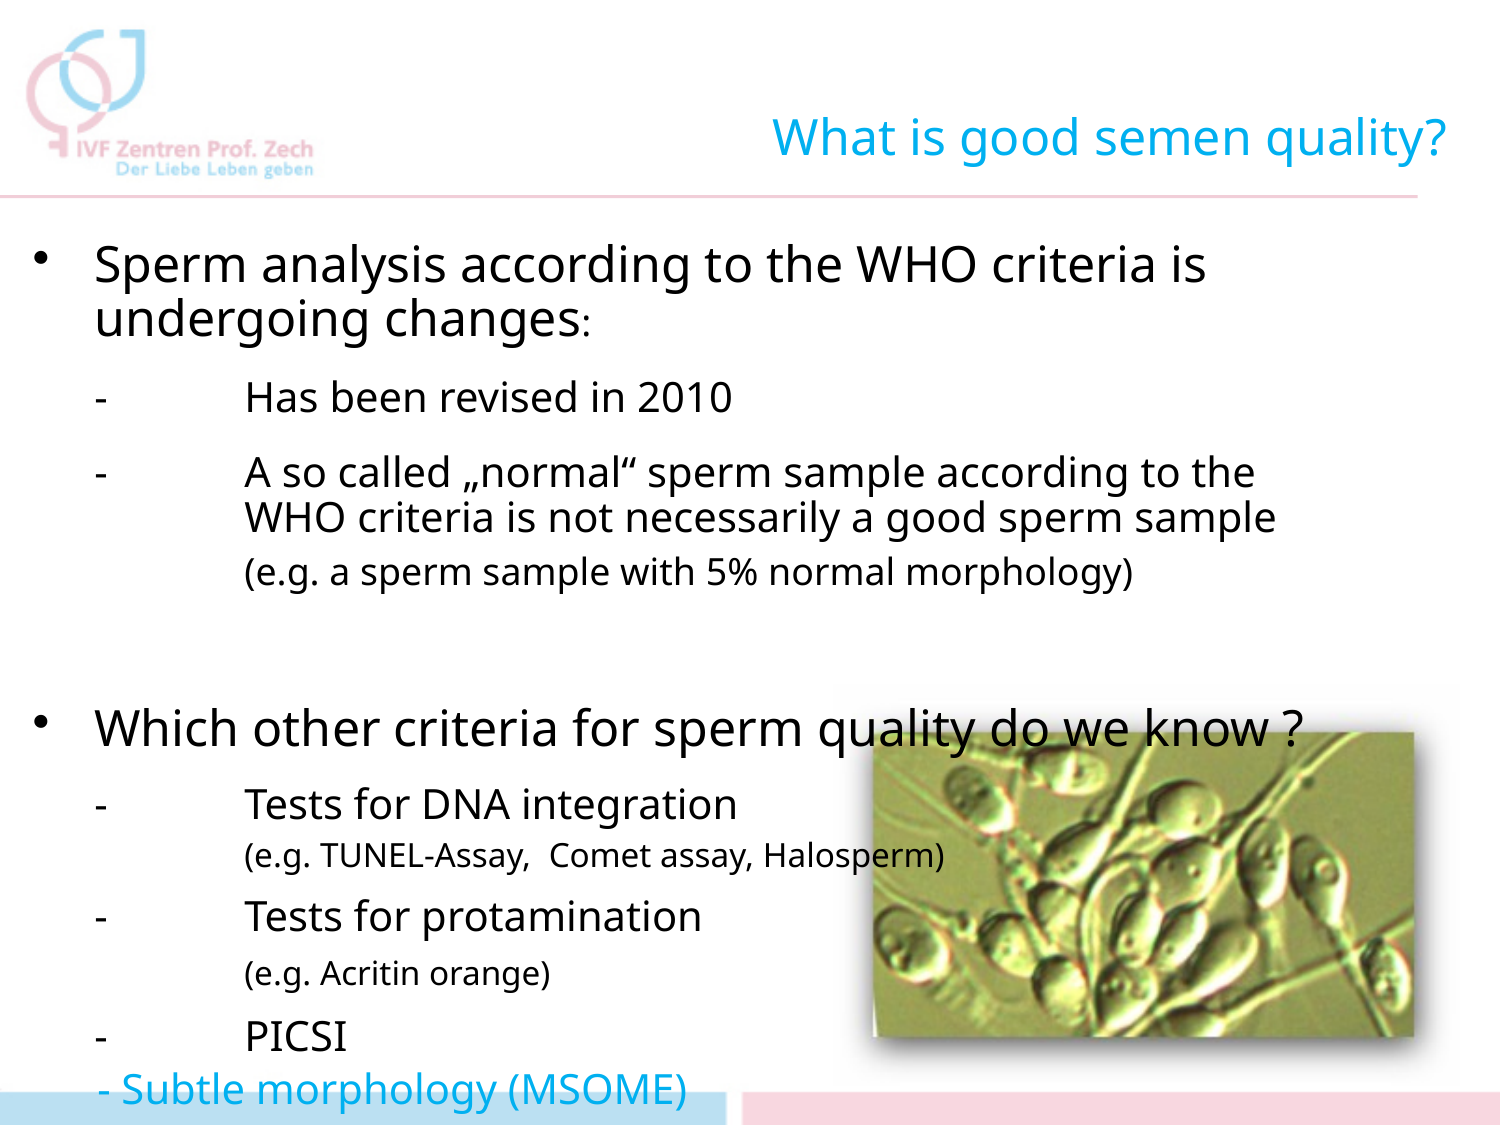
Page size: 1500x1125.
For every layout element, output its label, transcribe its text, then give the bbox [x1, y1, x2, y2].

list Sperm analysis according to the WHO criteria is undergoing changes: - Has been revised in 2010 - A so called „normal“ sperm sample according to the WHO criteria is not necessarily a good sperm sample (e.g. a sperm sample with 5% normal morphology) Which other criteria for sperm quality do we know ? - Tests for DNA integration (e.g. TUNEL-Assay, Comet assay, Halosperm) - Tests for protamination (e.g. Acritin orange) - PICSI - Subtle morphology (MSOME) [17, 231, 1500, 943]
picture [0, 0, 1500, 231]
picture [0, 197, 1500, 1125]
title What is good semen quality? [112, 7, 1463, 231]
